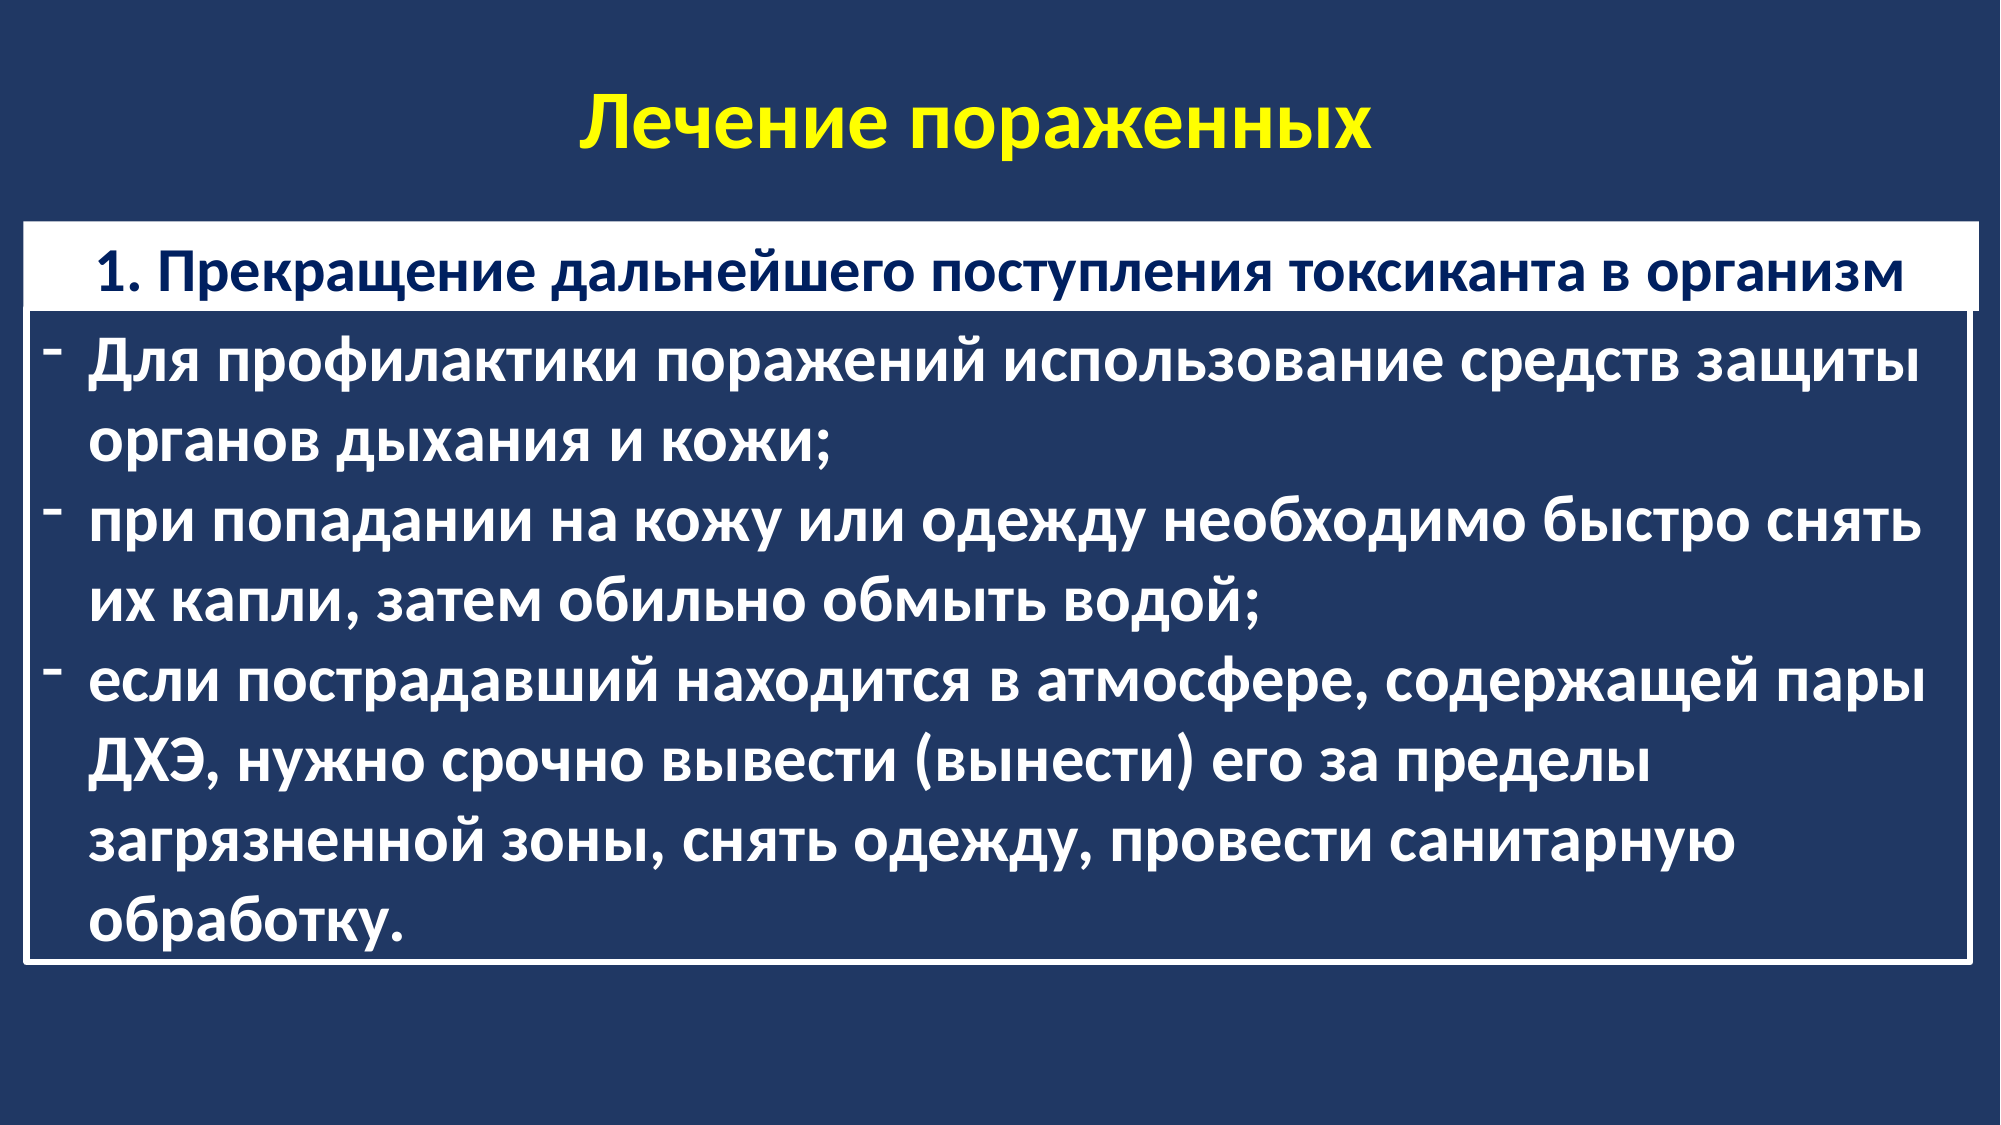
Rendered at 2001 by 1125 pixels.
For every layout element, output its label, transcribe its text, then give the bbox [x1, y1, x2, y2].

text_box 1. Прекращение дальнейшего поступления токсиканта в организм [23, 221, 1979, 311]
text_box Лечение пораженных [537, 58, 1416, 173]
text_box Для профилактики поражений использование средств защиты органов дыхания и кожи; при попадании на кожу или одежду необходимо быстро снять их капли, затем обильно обмыть водой; если пострадавший находится в атмосфере, содержащей пары ДХЭ, нужно срочно вывести (вынести) его за пределы загрязненной зоны, снять одежду, провести санитарную обработку. [26, 307, 1971, 963]
